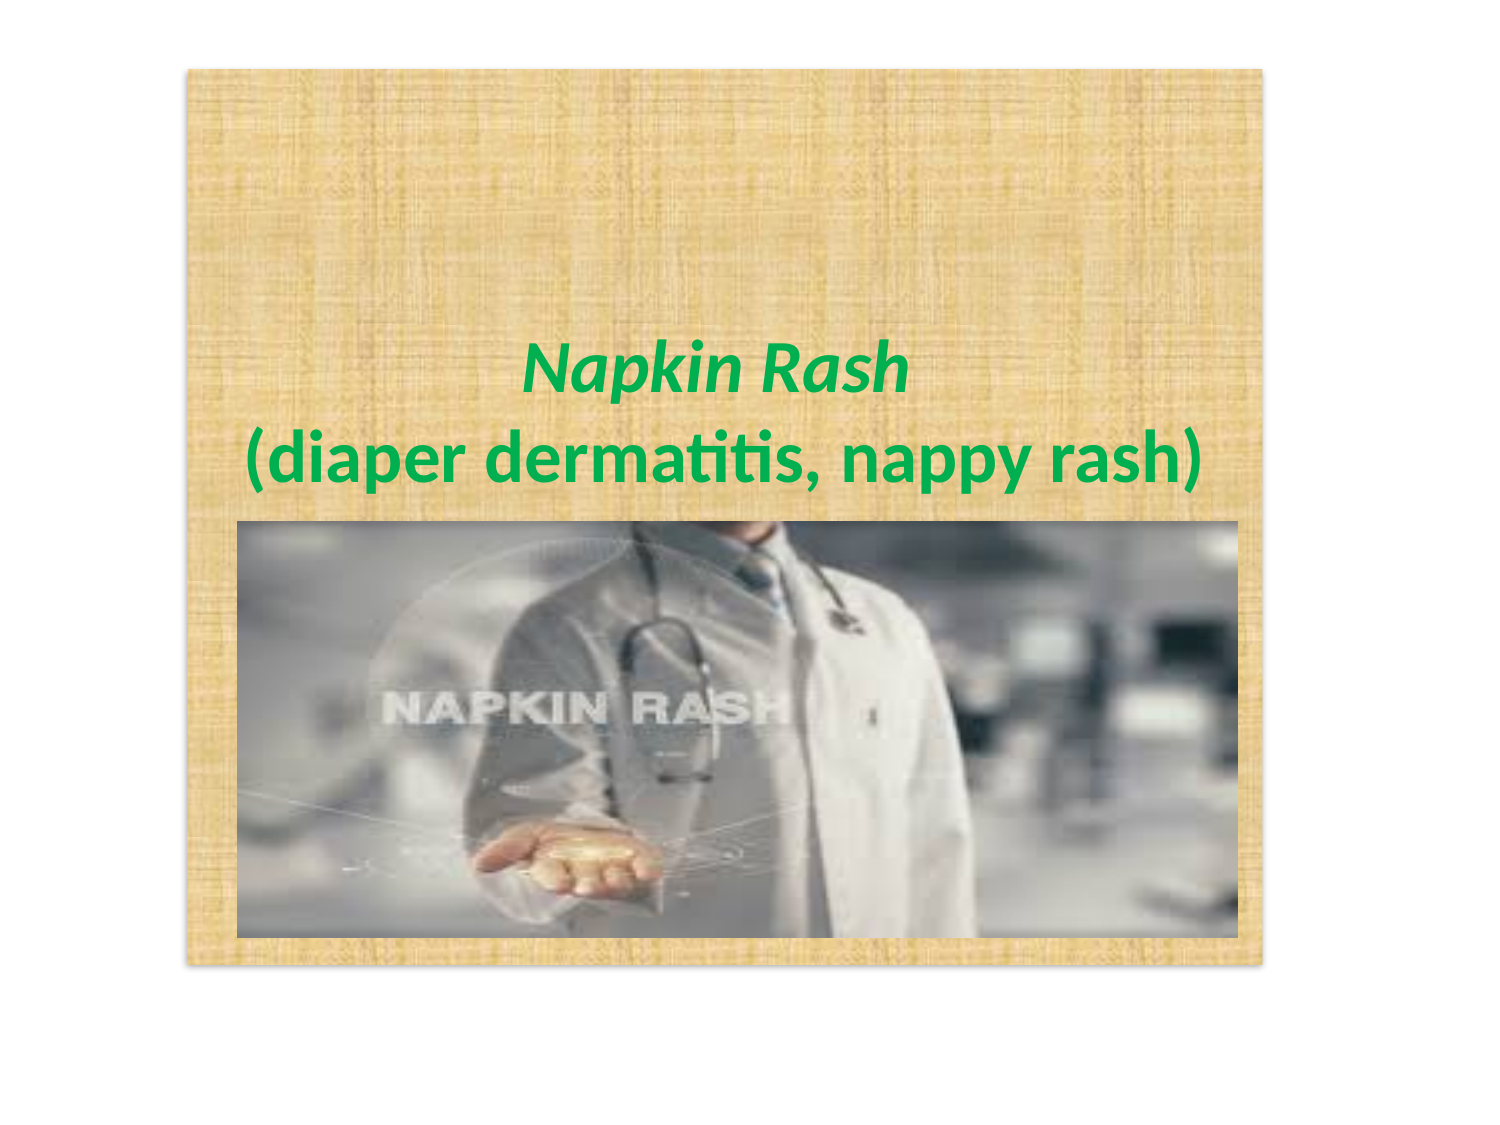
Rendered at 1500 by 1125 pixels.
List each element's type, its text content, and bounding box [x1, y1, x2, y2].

picture [237, 521, 1238, 938]
text_box Napkin Rash (diaper dermatitis, nappy rash) [187, 69, 1263, 965]
